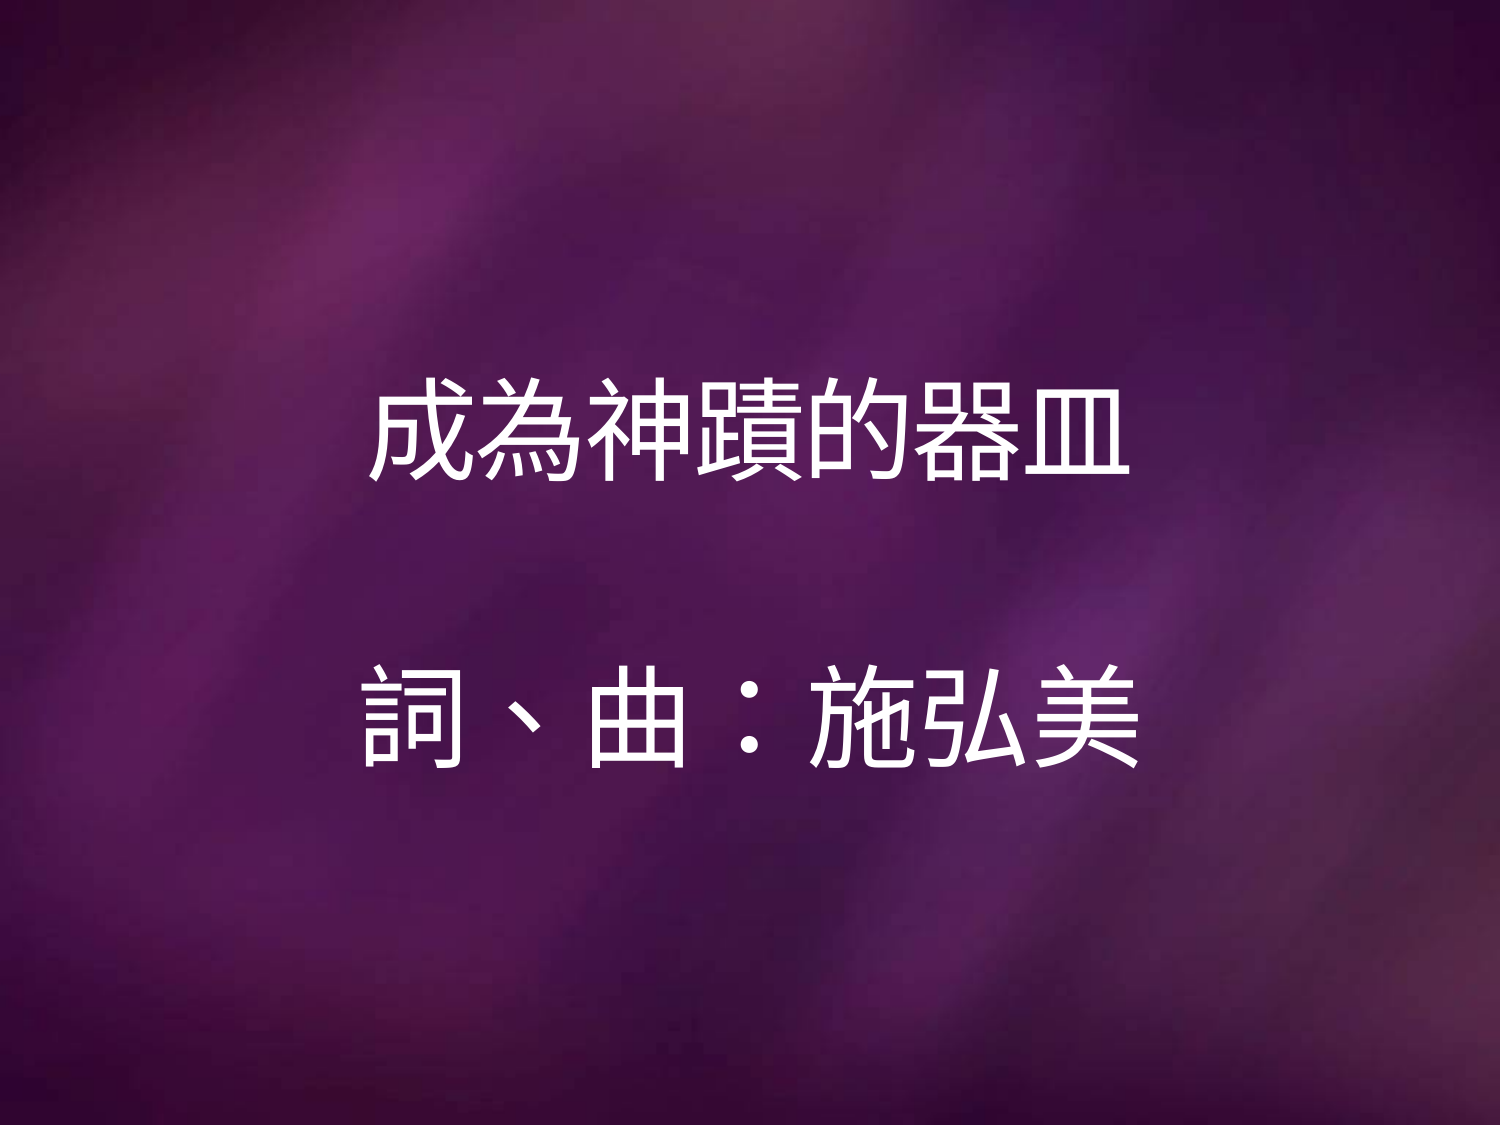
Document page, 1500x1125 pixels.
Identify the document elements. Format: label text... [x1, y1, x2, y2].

picture [0, 0, 1500, 1125]
subtitle 詞、曲：施弘美 [119, 662, 1380, 789]
title 成為神蹟的器皿 [119, 375, 1380, 563]
